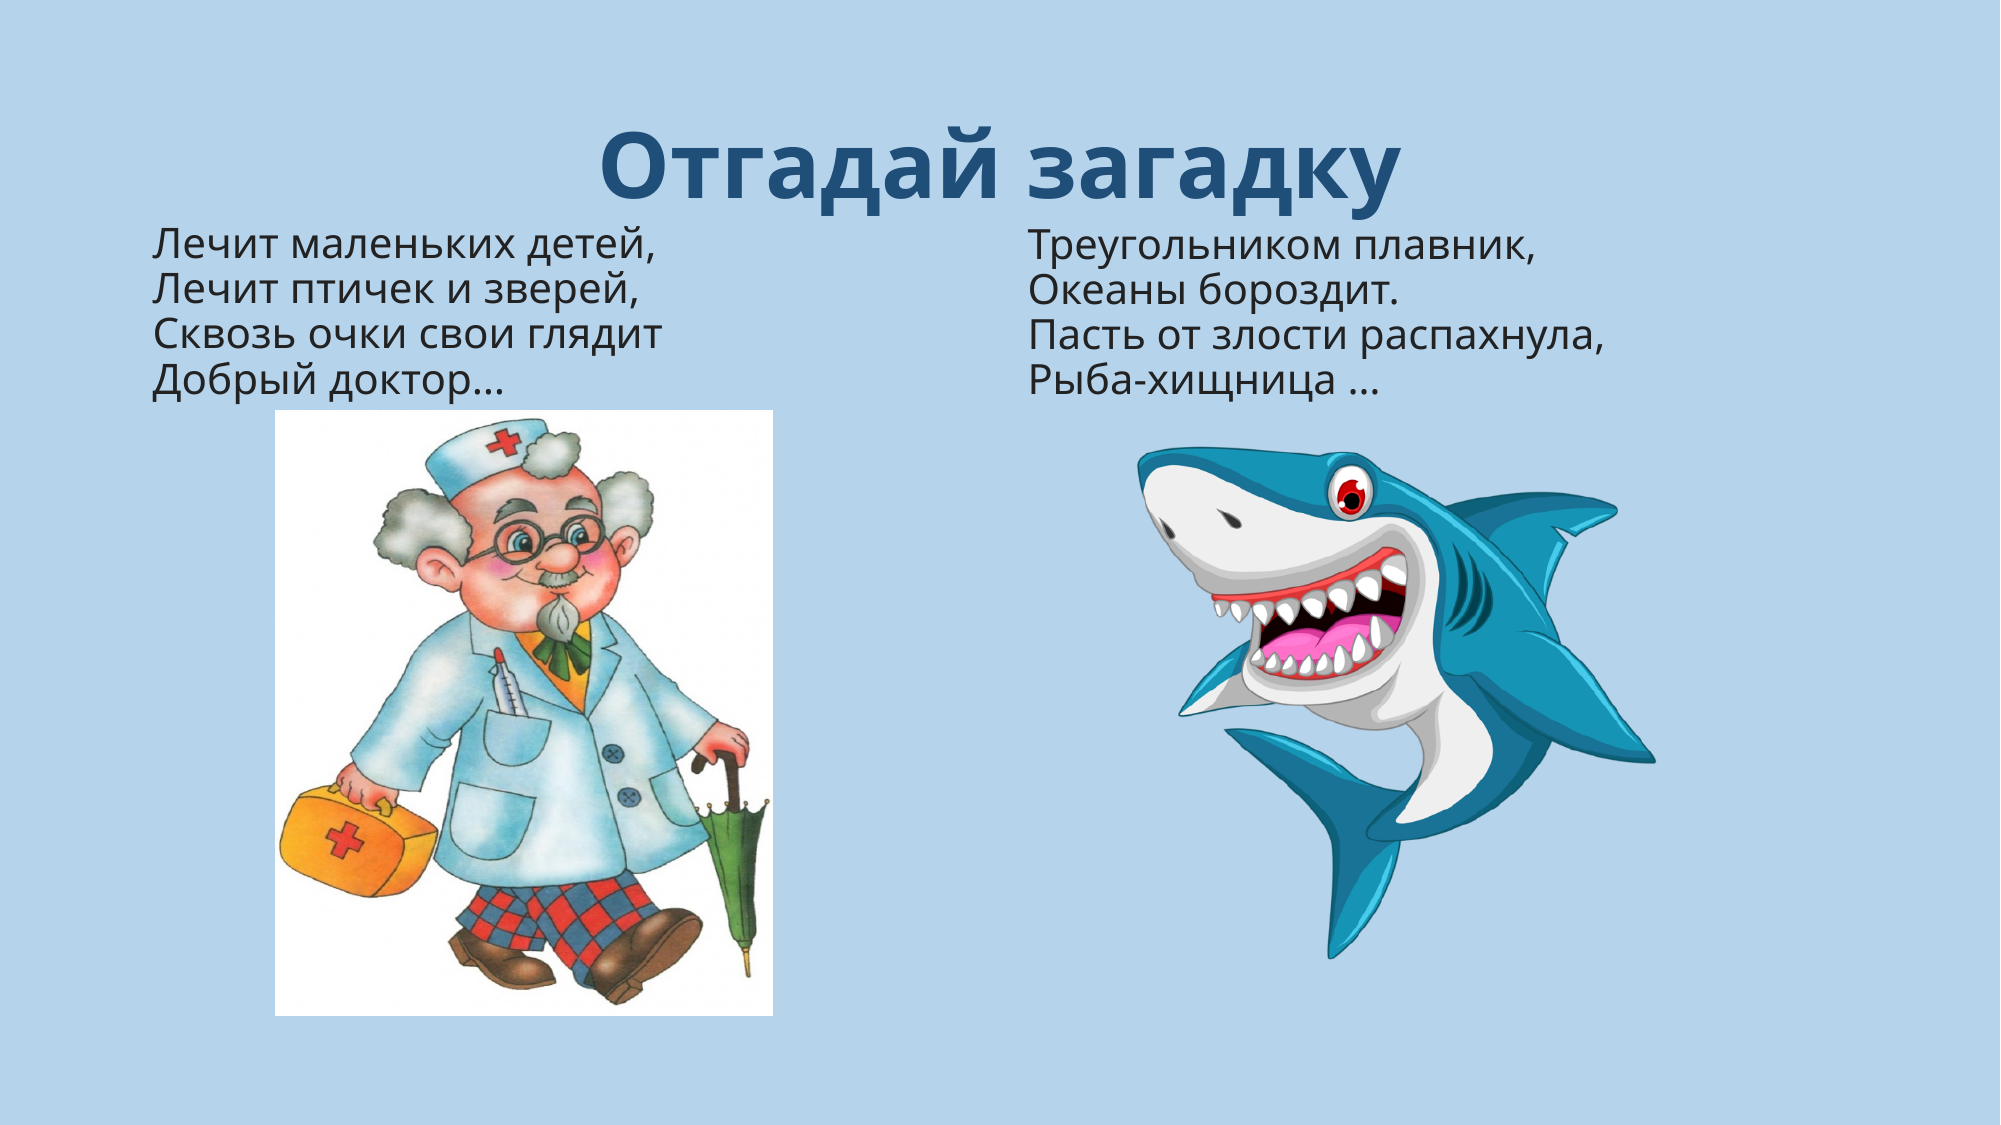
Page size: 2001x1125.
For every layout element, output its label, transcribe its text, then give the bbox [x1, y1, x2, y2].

list Треугольником плавник, Океаны бороздит. Пасть от злости распахнула, Рыба-хищница … [1012, 214, 1863, 411]
list Лечит маленьких детей, Лечит птичек и зверей, Сквозь очки свои глядит Добрый доктор… [137, 214, 984, 411]
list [274, 410, 773, 1016]
title Отгадай загадку [137, 59, 1863, 278]
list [1122, 423, 1665, 973]
